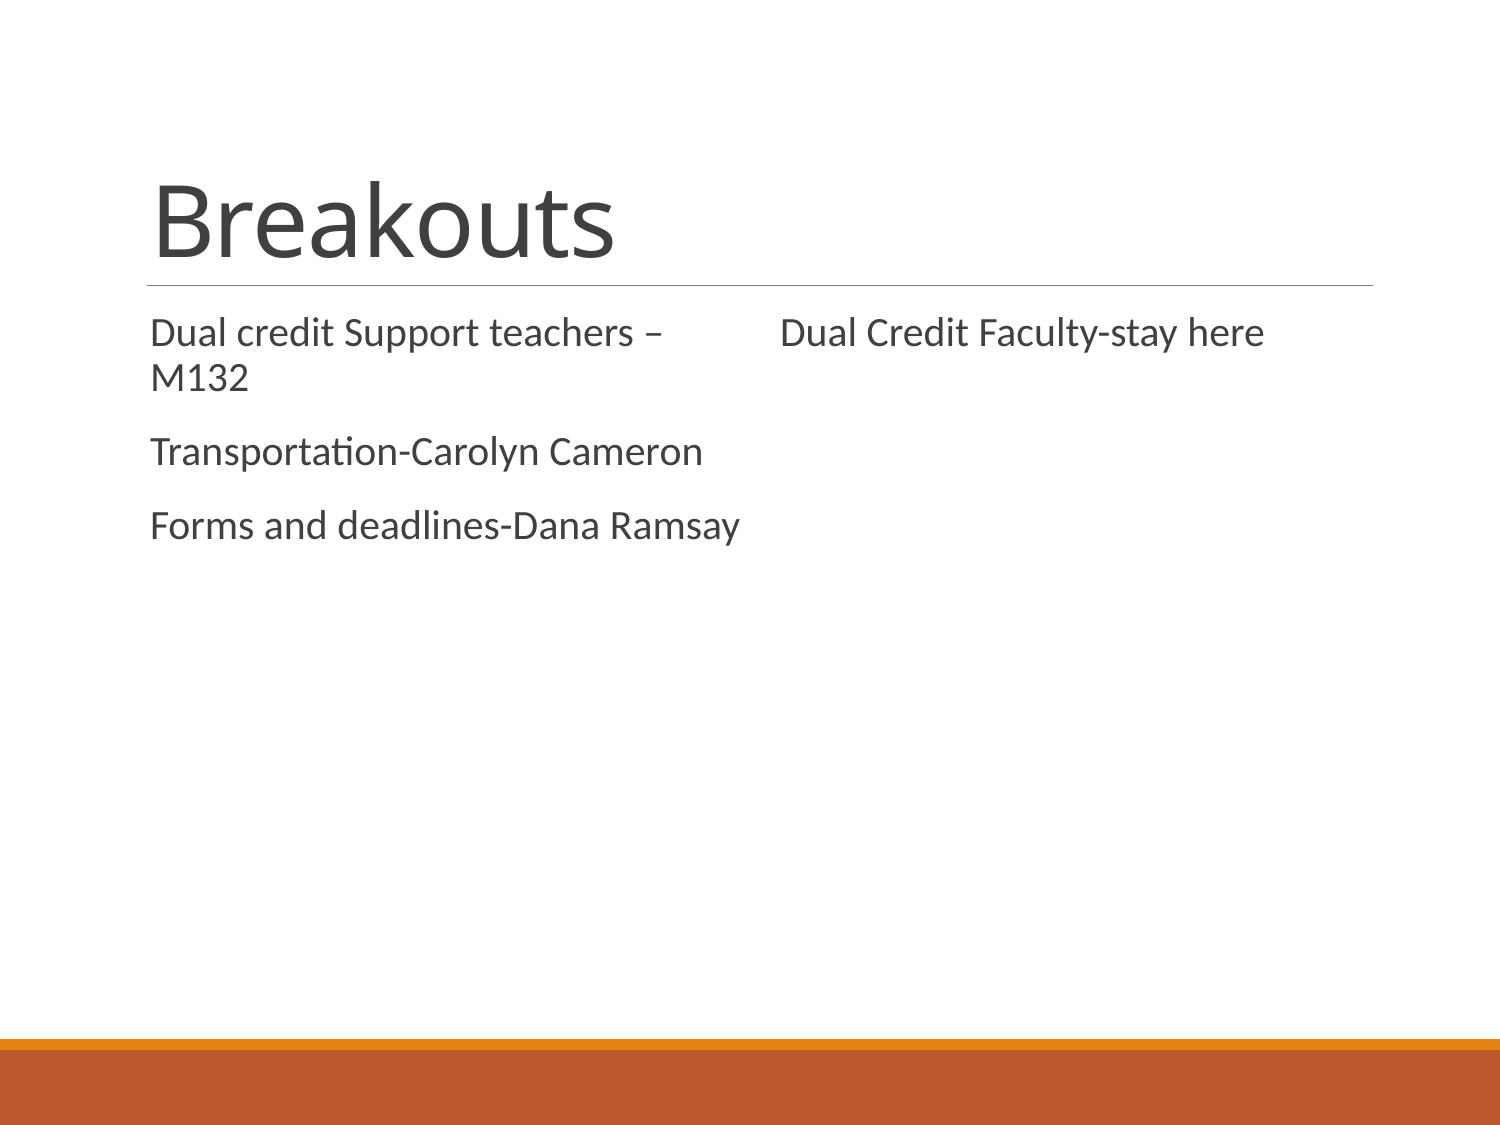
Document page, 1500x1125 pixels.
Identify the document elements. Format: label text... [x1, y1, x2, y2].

list Dual credit Support teachers –M132 Transportation-Carolyn Cameron Forms and deadlines-Dana Ramsay [135, 302, 743, 963]
list Dual Credit Faculty-stay here [765, 302, 1373, 963]
title Breakouts [135, 47, 1373, 285]
